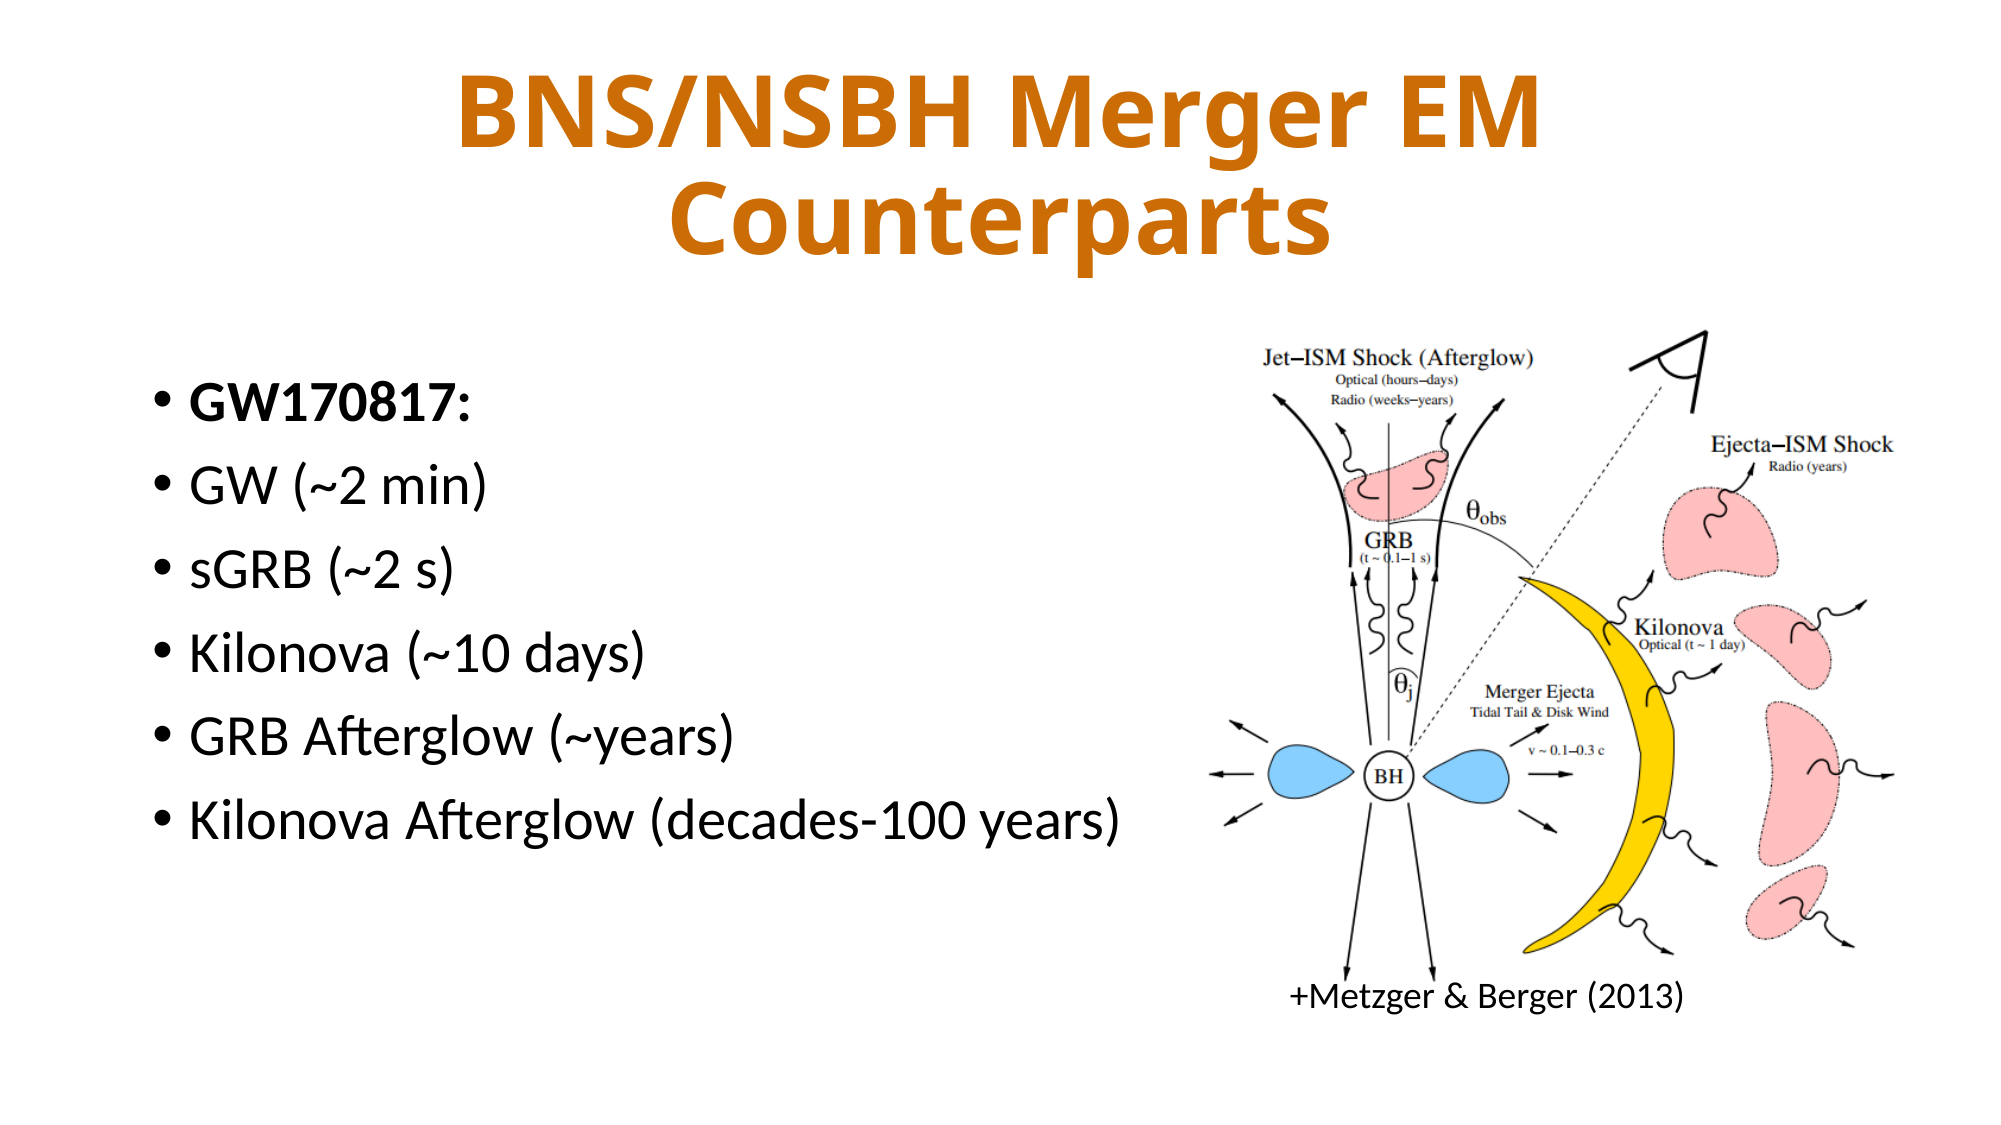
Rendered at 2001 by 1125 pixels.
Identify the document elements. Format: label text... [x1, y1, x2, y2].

text_box +Metzger & Berger (2013) [1275, 995, 1796, 1024]
text_box GW170817: GW (~2 min) sGRB (~2 s) Kilonova (~10 days) GRB Afterglow (~years) Kilonova Afterglow (decades-100 years) [137, 363, 1184, 1078]
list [1155, 307, 1916, 995]
title BNS/NSBH Merger EM Counterparts [137, 59, 1863, 278]
